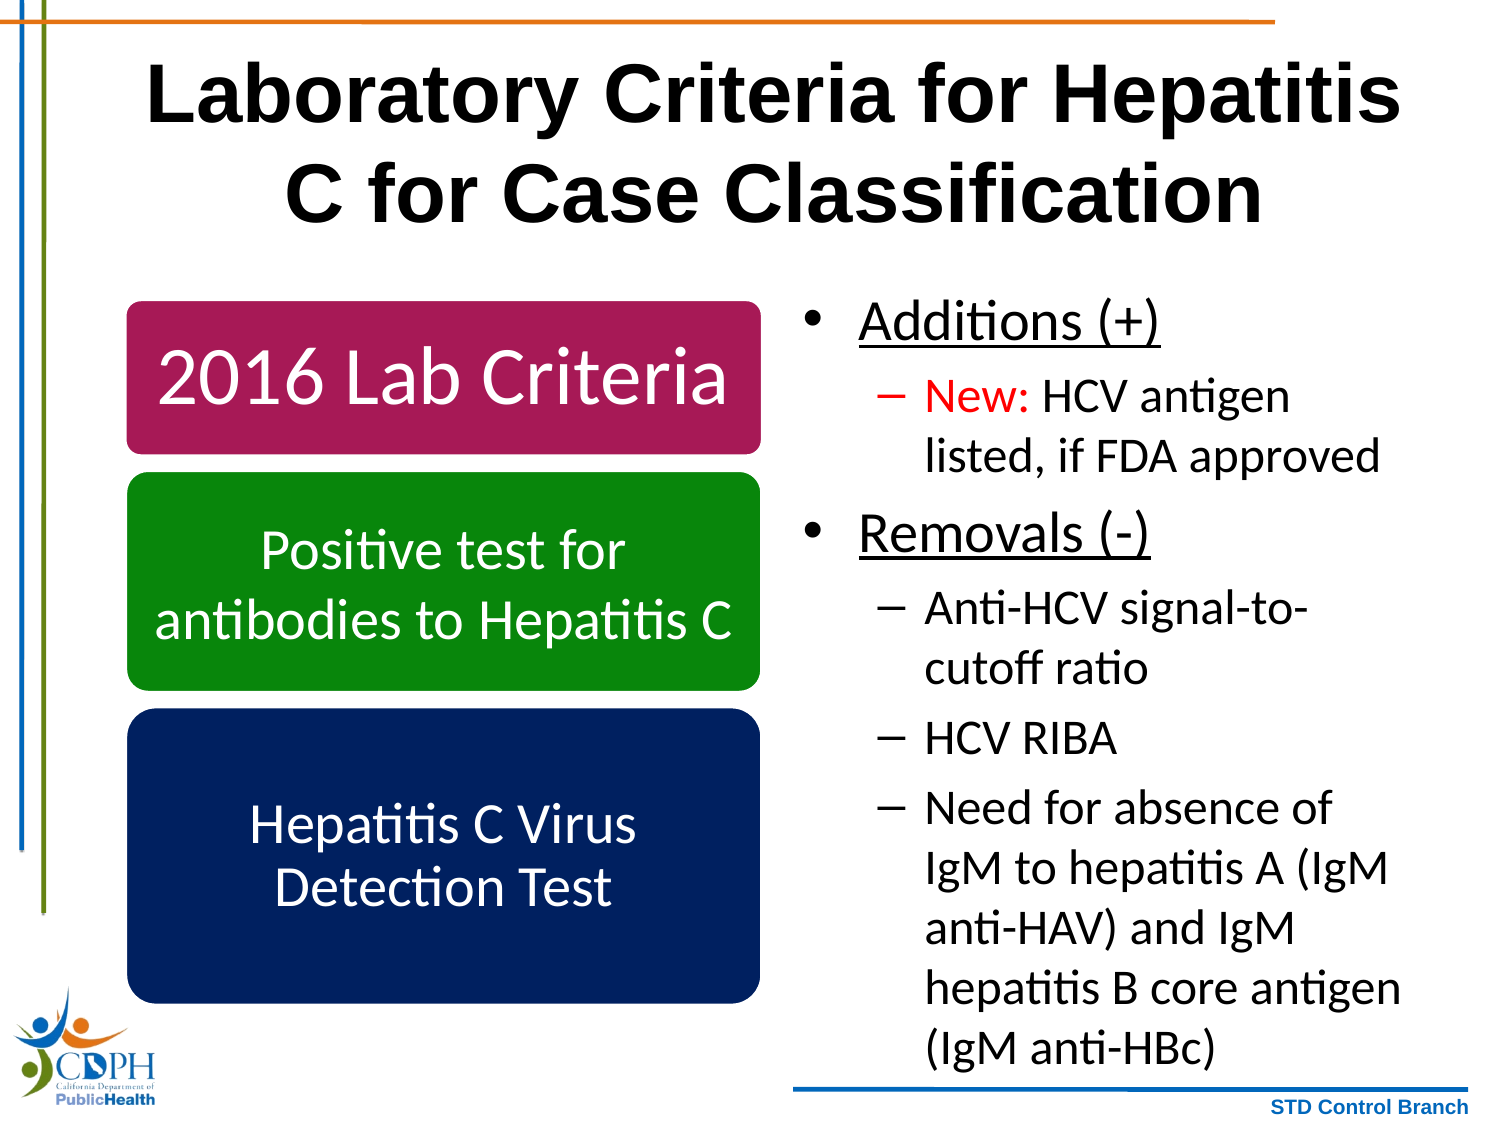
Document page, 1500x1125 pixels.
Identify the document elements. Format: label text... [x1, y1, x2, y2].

text_box Hepatitis C Virus Detection Test [123, 705, 764, 1007]
picture [13, 986, 155, 1105]
title Laboratory Criteria for Hepatitis C for Case Classification [112, 44, 1438, 233]
text_box Positive test for antibodies to Hepatitis C [123, 468, 764, 695]
text_box 2016 Lab Criteria [123, 297, 765, 458]
list Additions (+) New: HCV antigen listed, if FDA approved Removals (-) Anti-HCV signal-to-cutoff ratio HCV RIBA Need for absence of IgM to hepatitis A (IgM anti-HAV) and IgM hepatitis B core antigen (IgM anti-HBc) [787, 274, 1426, 1101]
